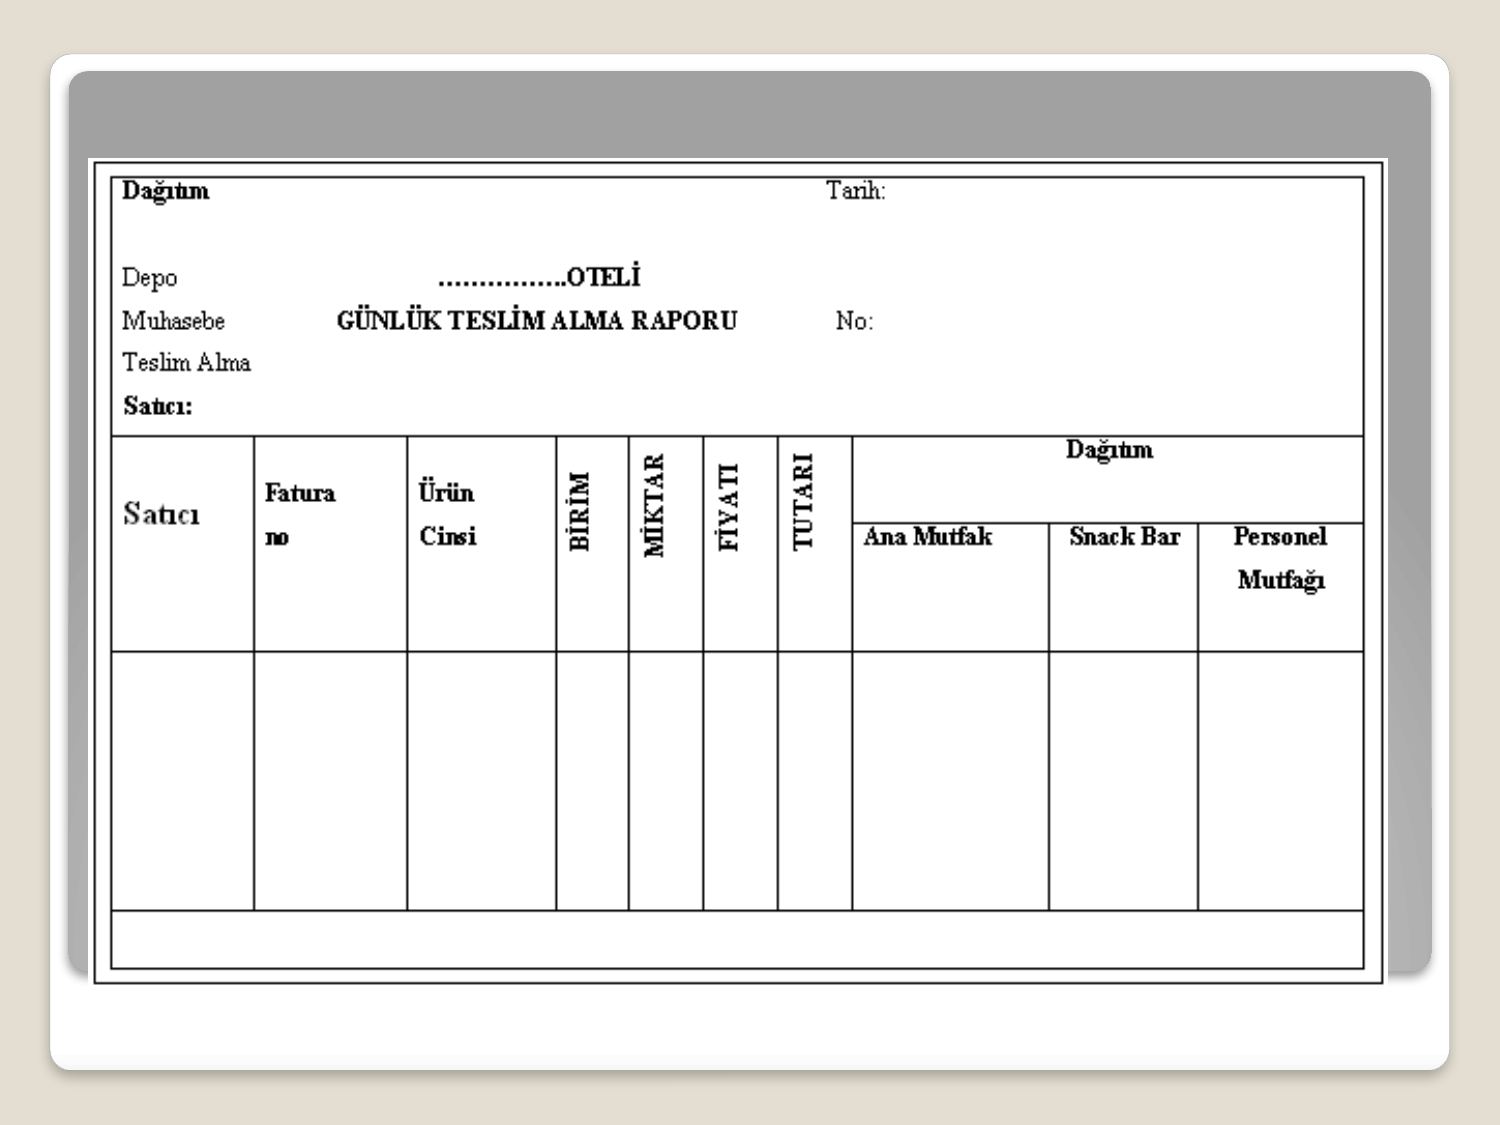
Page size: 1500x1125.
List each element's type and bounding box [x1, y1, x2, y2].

list [88, 158, 1388, 991]
